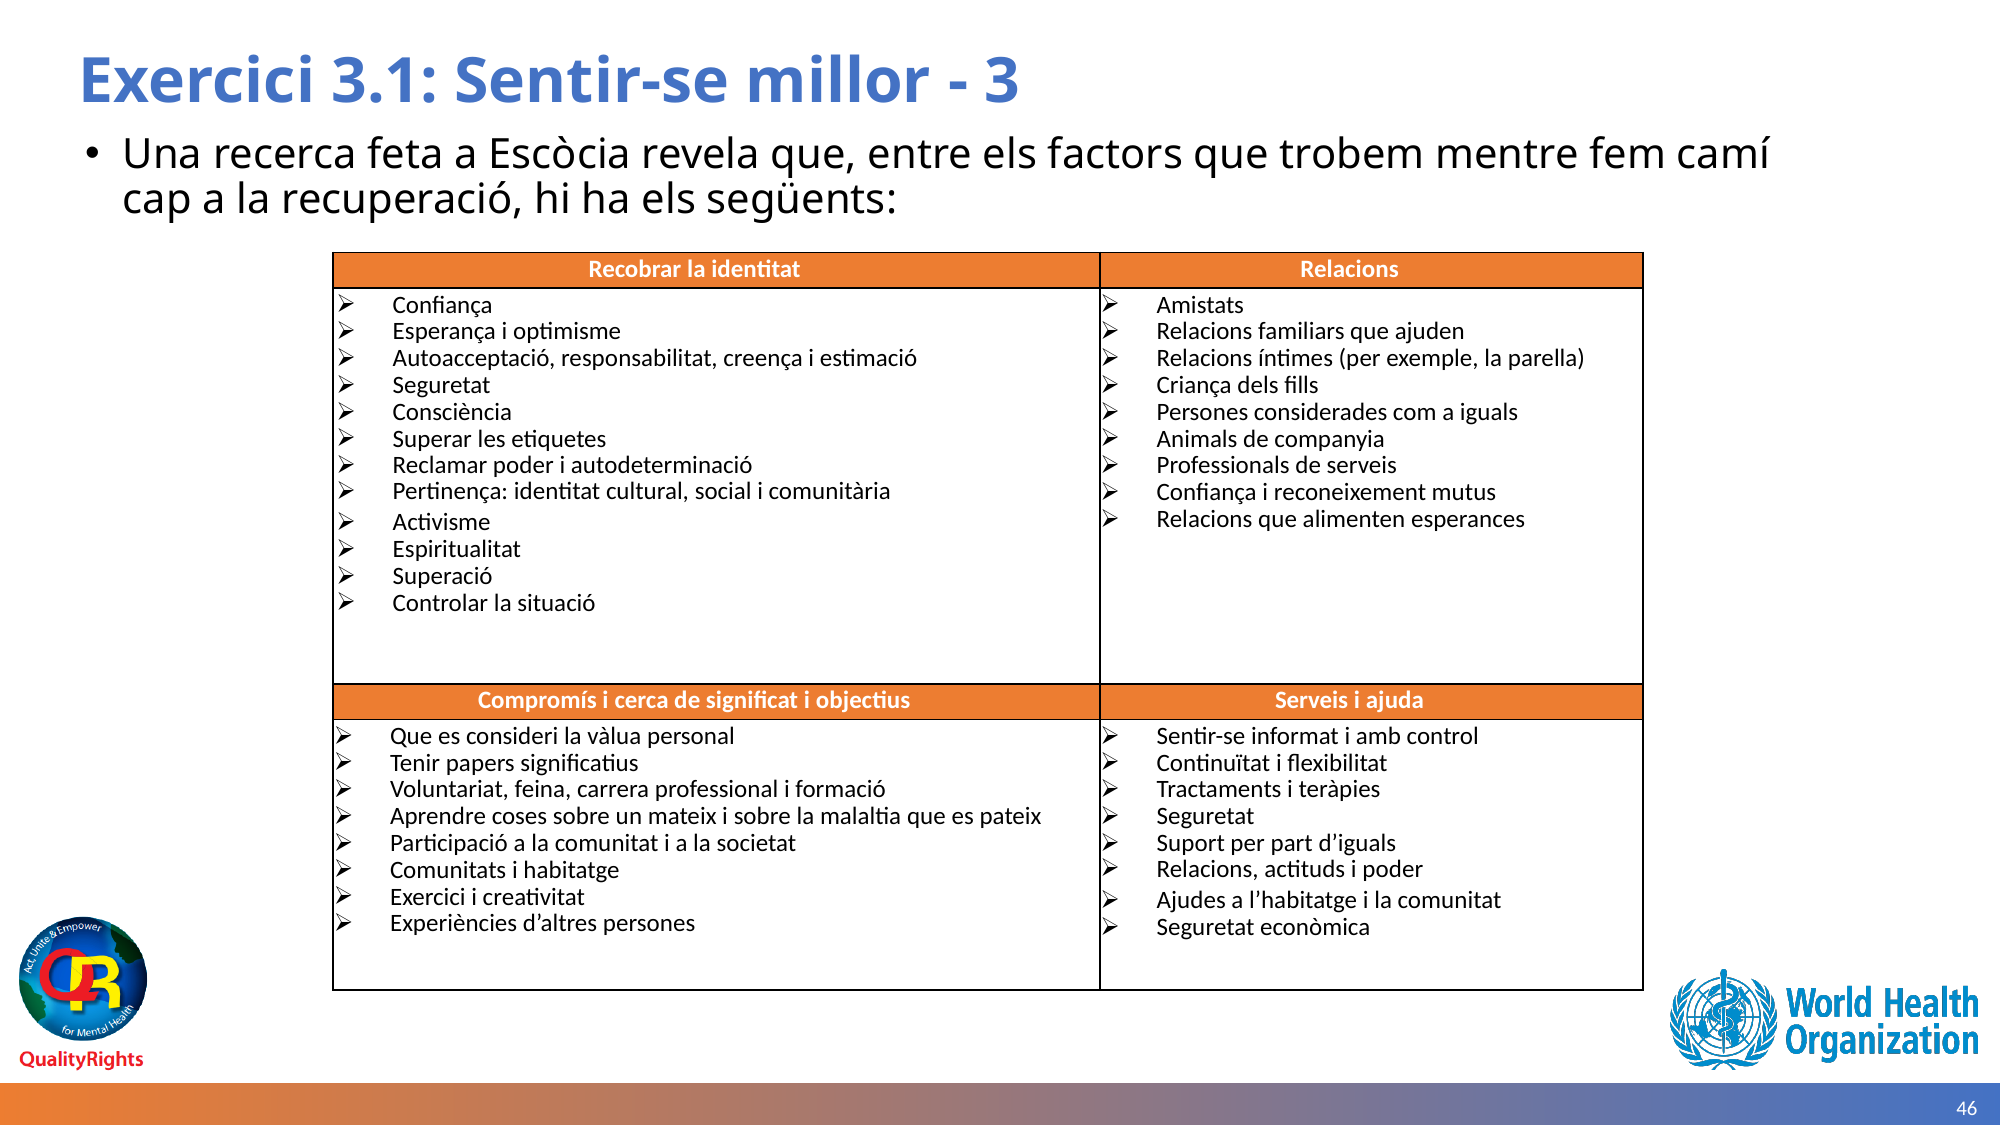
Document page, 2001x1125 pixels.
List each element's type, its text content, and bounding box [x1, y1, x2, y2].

list Una recerca feta a Escòcia revela que, entre els factors que trobem mentre fem camí cap a la recuperació, hi ha els següents: [70, 125, 1834, 237]
picture [1698, 1047, 1750, 1060]
table_header Relacions [1101, 253, 1642, 287]
table_cell Confiança Esperança i optimisme Autoacceptació, responsabilitat, creença i estimació Seguretat Consciència Superar les etiquetes Reclamar poder i autodeterminació Pertinença: identitat cultural, social i comunitària Activisme Espiritualitat Superació Controlar la situació [334, 289, 1099, 683]
picture [1670, 969, 1721, 1047]
table_header Recobrar la identitat [334, 253, 1099, 287]
picture [1725, 1042, 1747, 1054]
picture [1716, 1064, 1731, 1070]
picture [1747, 992, 1758, 1016]
picture [1701, 1042, 1722, 1054]
picture [1670, 1030, 1715, 1070]
picture [1738, 1019, 1744, 1030]
picture [1711, 1031, 1722, 1038]
picture [1704, 1004, 1712, 1015]
table_cell Sentir-se informat i amb control Continuïtat i flexibilitat Tractaments i teràpies Seguretat Suport per part d’iguals Relacions, actituds i poder Ajudes a l’habitatge i la comunitat Seguretat econòmica [1101, 720, 1642, 989]
picture [1758, 1004, 1765, 1035]
title Exercici 3.1: Sentir-se millor - 3 [63, 41, 1671, 112]
picture [1711, 995, 1721, 1004]
picture [1727, 969, 1978, 1070]
picture [1704, 1019, 1711, 1031]
picture [1958, 1000, 1962, 1012]
picture [0, 899, 162, 1083]
picture [1747, 1019, 1758, 1041]
table_cell Amistats Relacions familiars que ajuden Relacions íntimes (per exemple, la parella) Criança dels fills Persones considerades com a iguals Animals de companyia Professionals de serveis Confiança i reconeixement mutus Relacions que alimenten esperances [1101, 289, 1642, 683]
table_cell Serveis i ajuda [1101, 685, 1642, 719]
picture [1689, 993, 1706, 1016]
picture [1742, 1019, 1751, 1034]
picture [1744, 1003, 1751, 1016]
picture [1692, 1031, 1700, 1042]
picture [1701, 979, 1721, 992]
picture [1727, 980, 1742, 987]
picture [1706, 1038, 1722, 1046]
table_cell Que es consideri la vàlua personal Tenir papers significatius Voluntariat, feina, carrera professional i formació Aprendre coses sobre un mateix i sobre la malaltia que es pateix Participació a la comunitat i a la societat Comunitats i habitatge Exercici i creativitat Experiències d’altres persones [334, 720, 1099, 989]
table_cell Compromís i cerca de significat i objectius [334, 685, 1099, 719]
